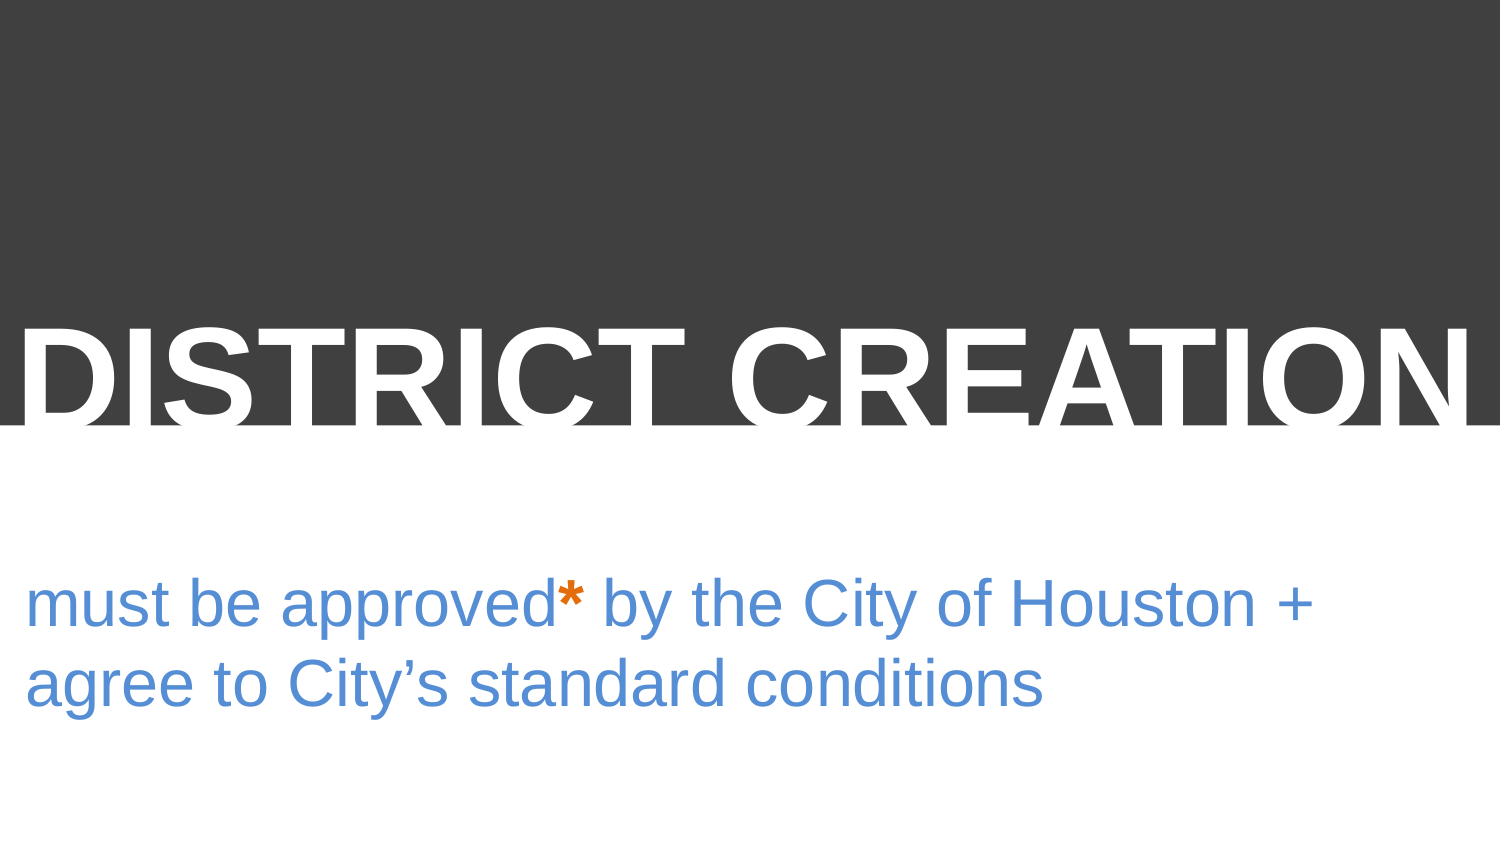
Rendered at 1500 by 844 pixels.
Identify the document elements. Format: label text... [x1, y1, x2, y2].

title DISTRICT CREATION [0, 269, 1500, 460]
text_box must be approved* by the City of Houston + agree to City’s standard conditions [10, 552, 1478, 728]
